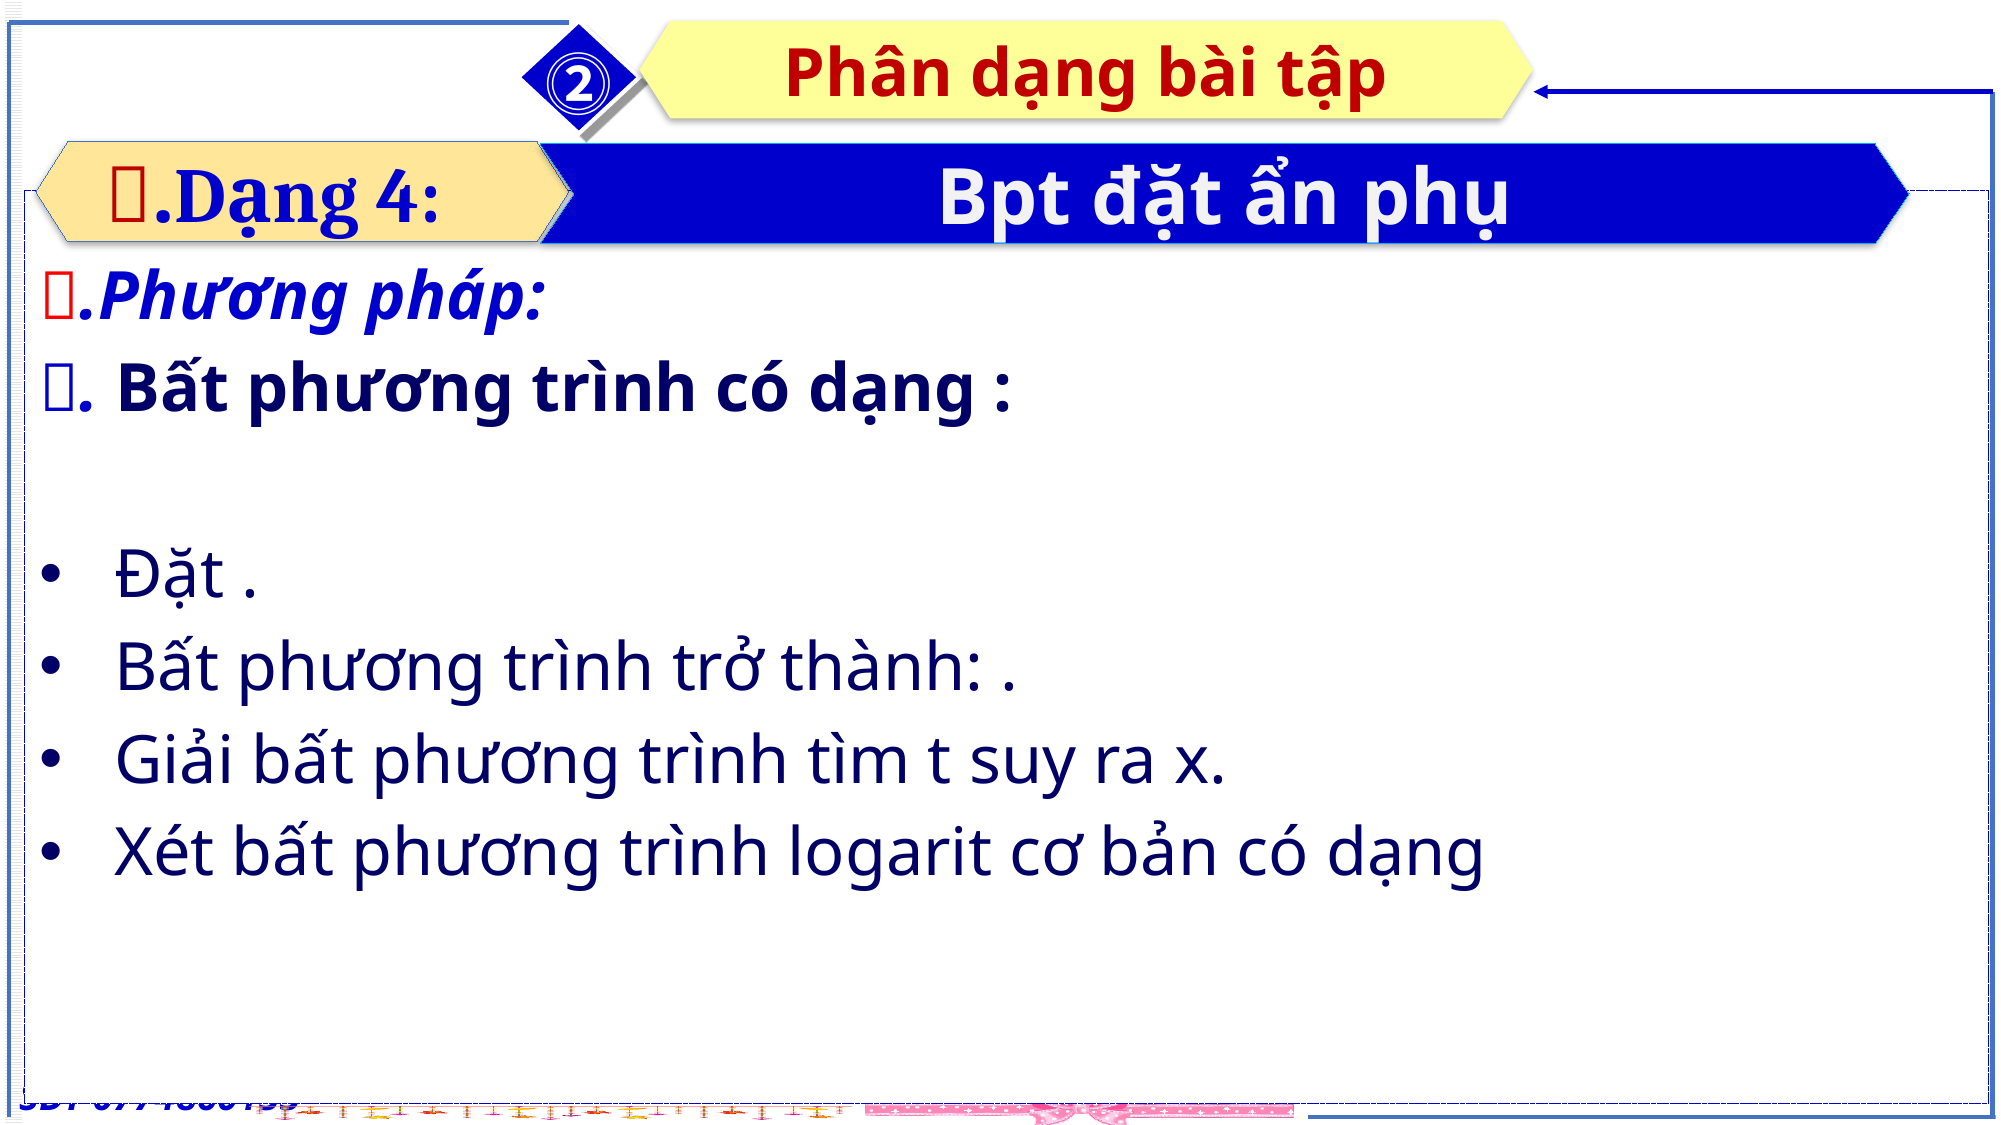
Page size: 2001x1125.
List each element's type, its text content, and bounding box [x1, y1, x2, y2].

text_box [24, 141, 1989, 1104]
text_box Phân dạng bài tập [640, 21, 1533, 119]
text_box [518, 20, 640, 134]
picture [249, 1104, 1308, 1125]
